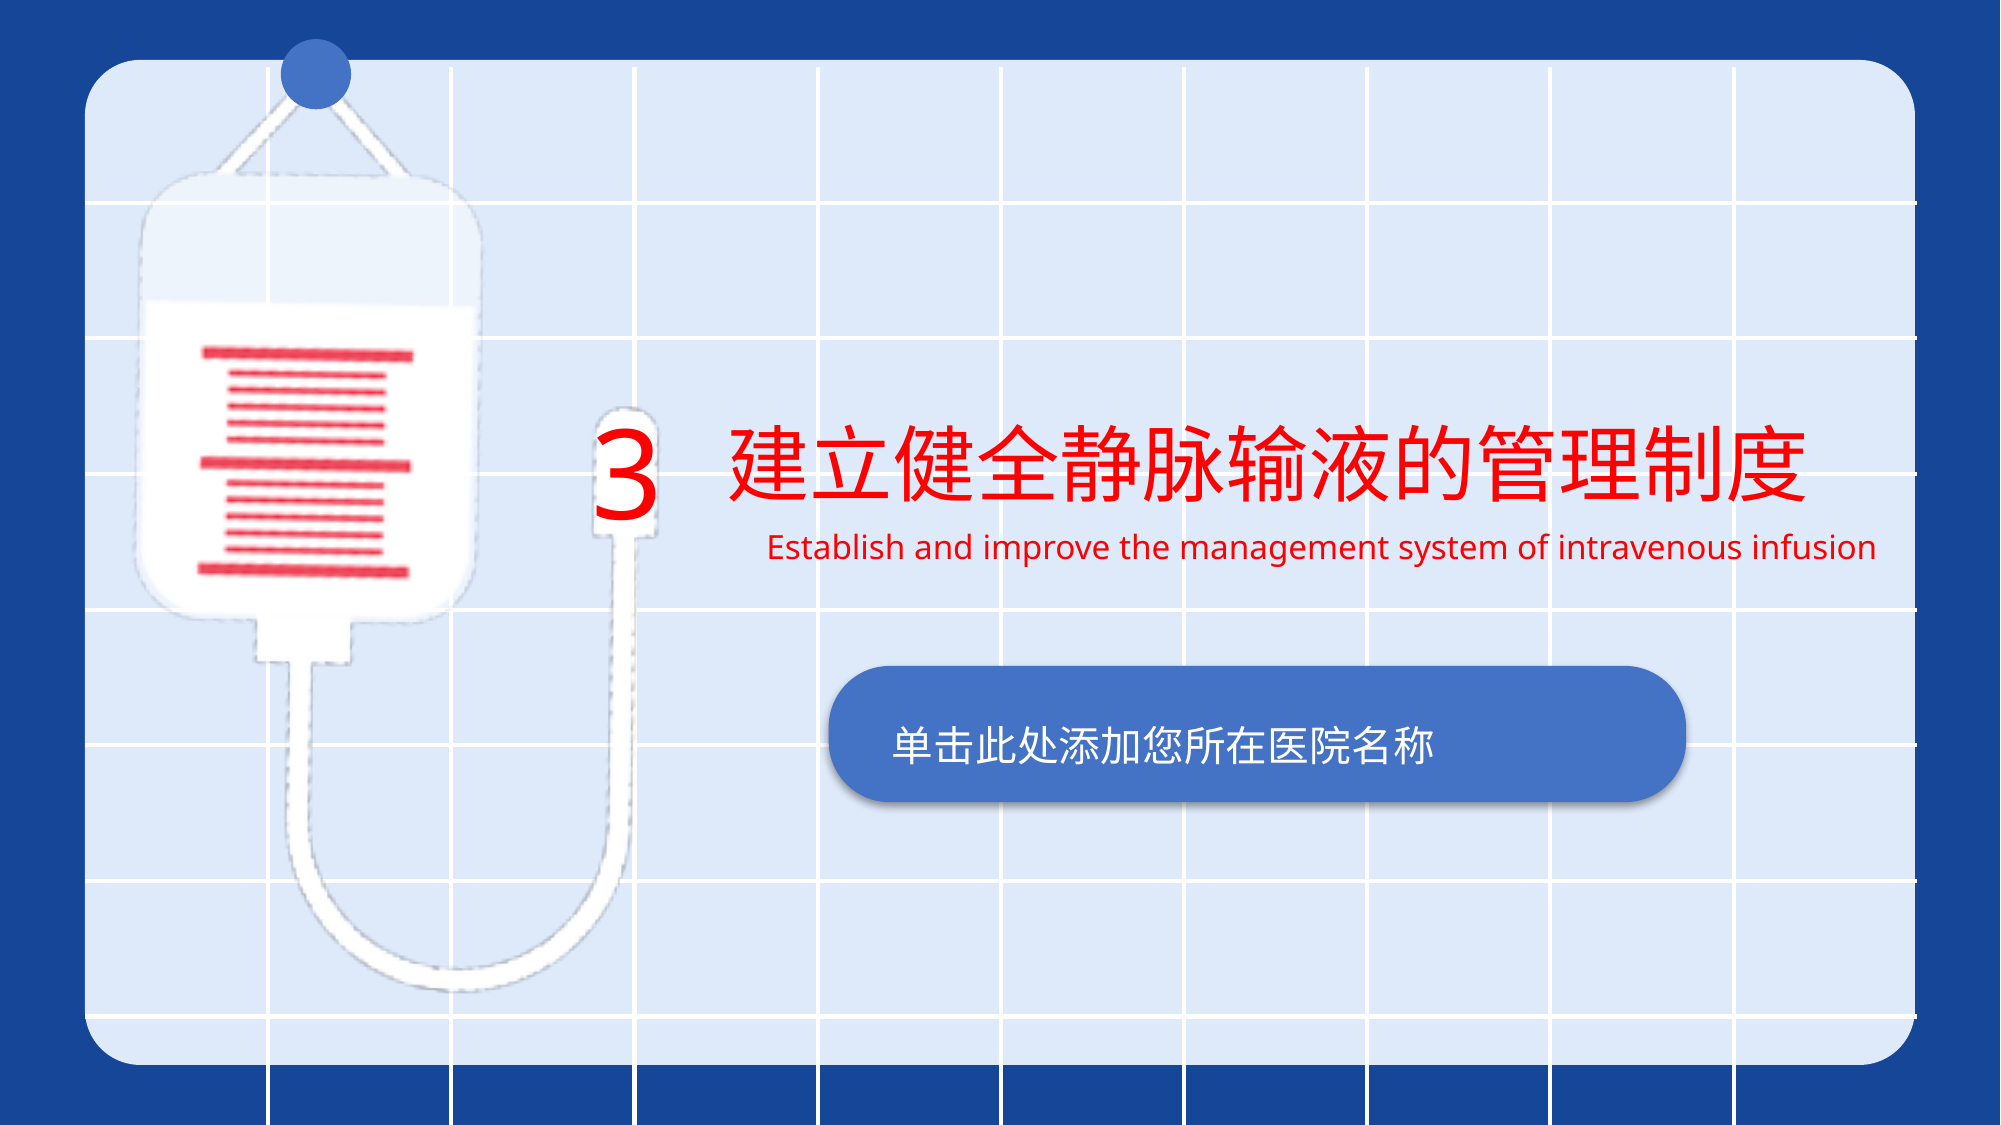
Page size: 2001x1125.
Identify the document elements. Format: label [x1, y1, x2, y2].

text_box [828, 665, 1687, 803]
text_box [938, 0, 2000, 1125]
text_box [710, 404, 1836, 575]
text_box [0, 0, 938, 1125]
